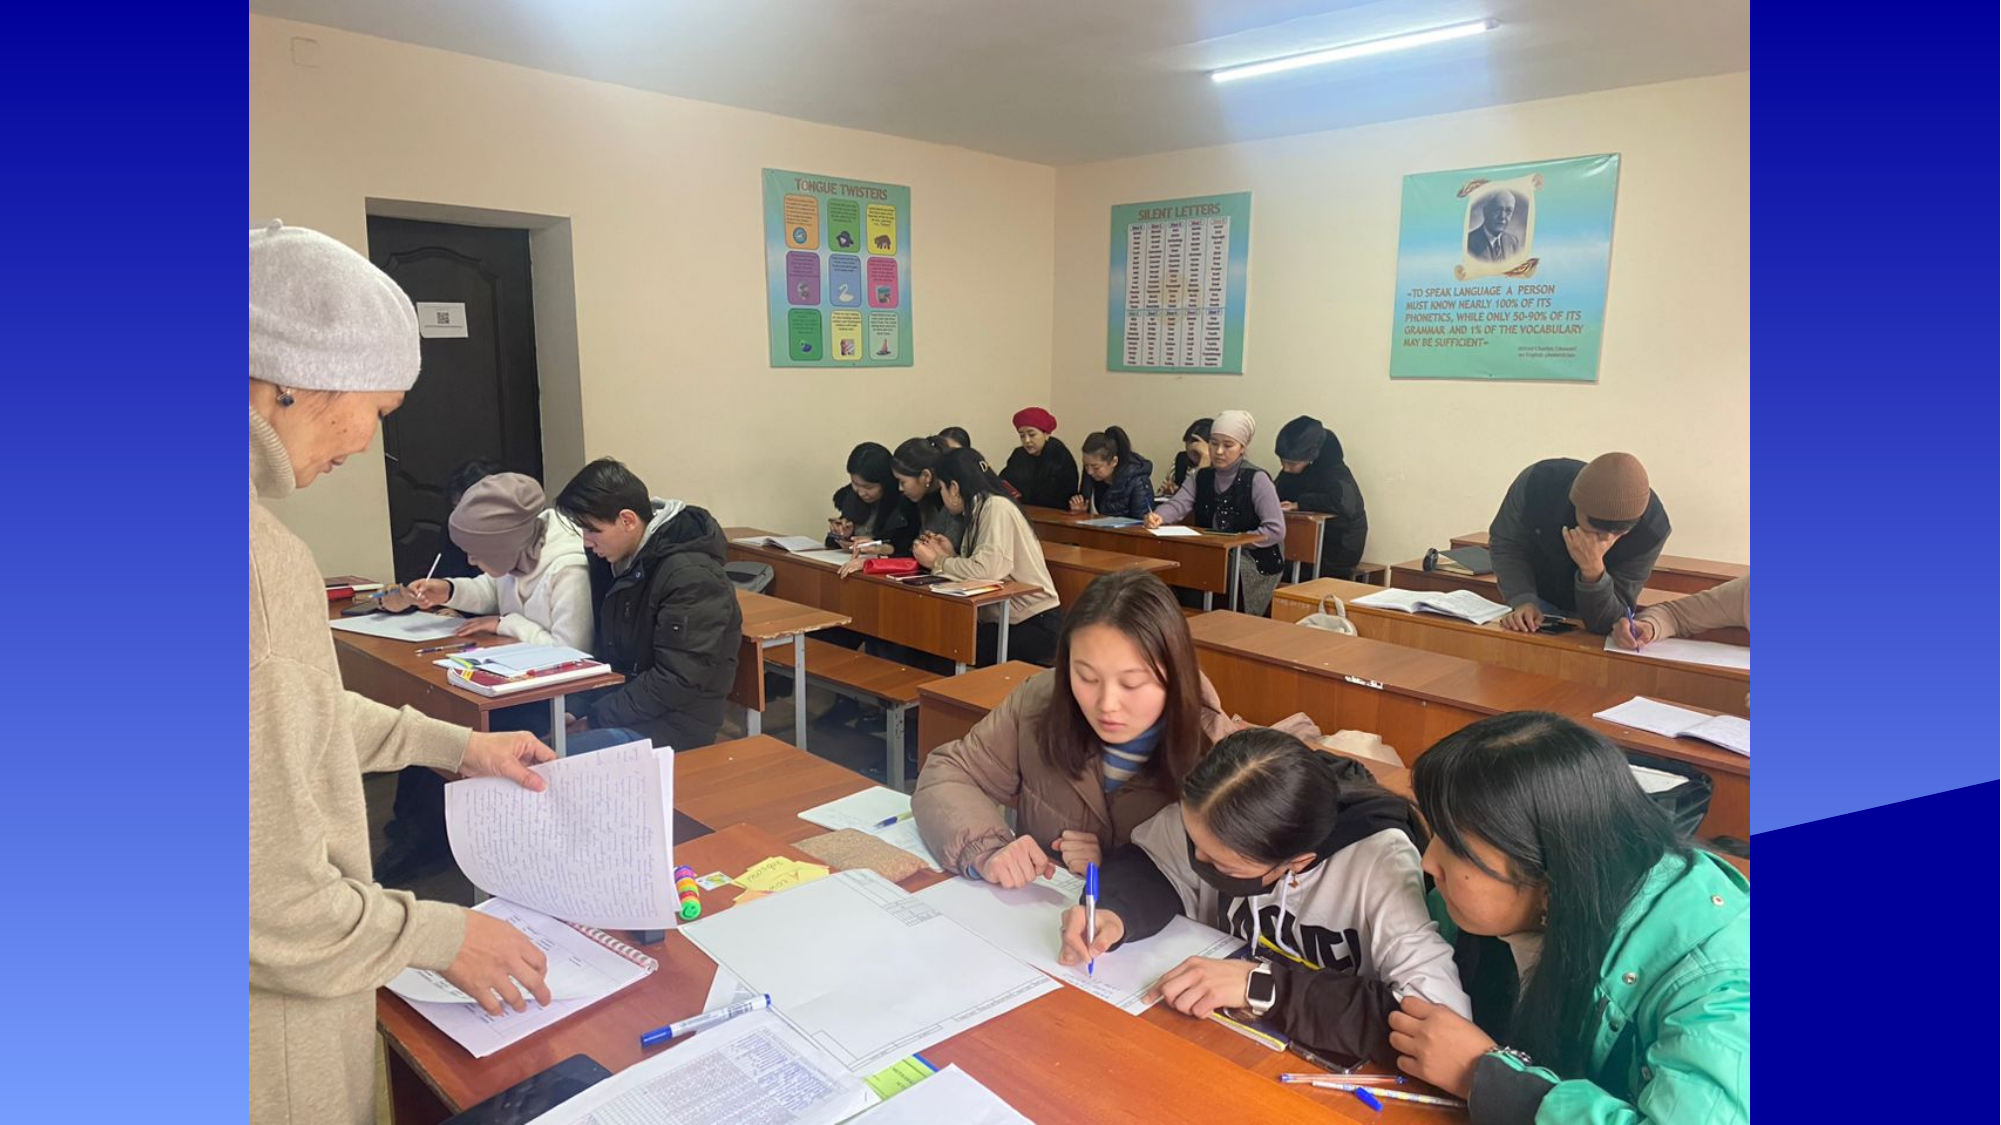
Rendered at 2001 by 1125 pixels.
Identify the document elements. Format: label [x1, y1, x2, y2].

picture [249, 0, 1750, 1125]
